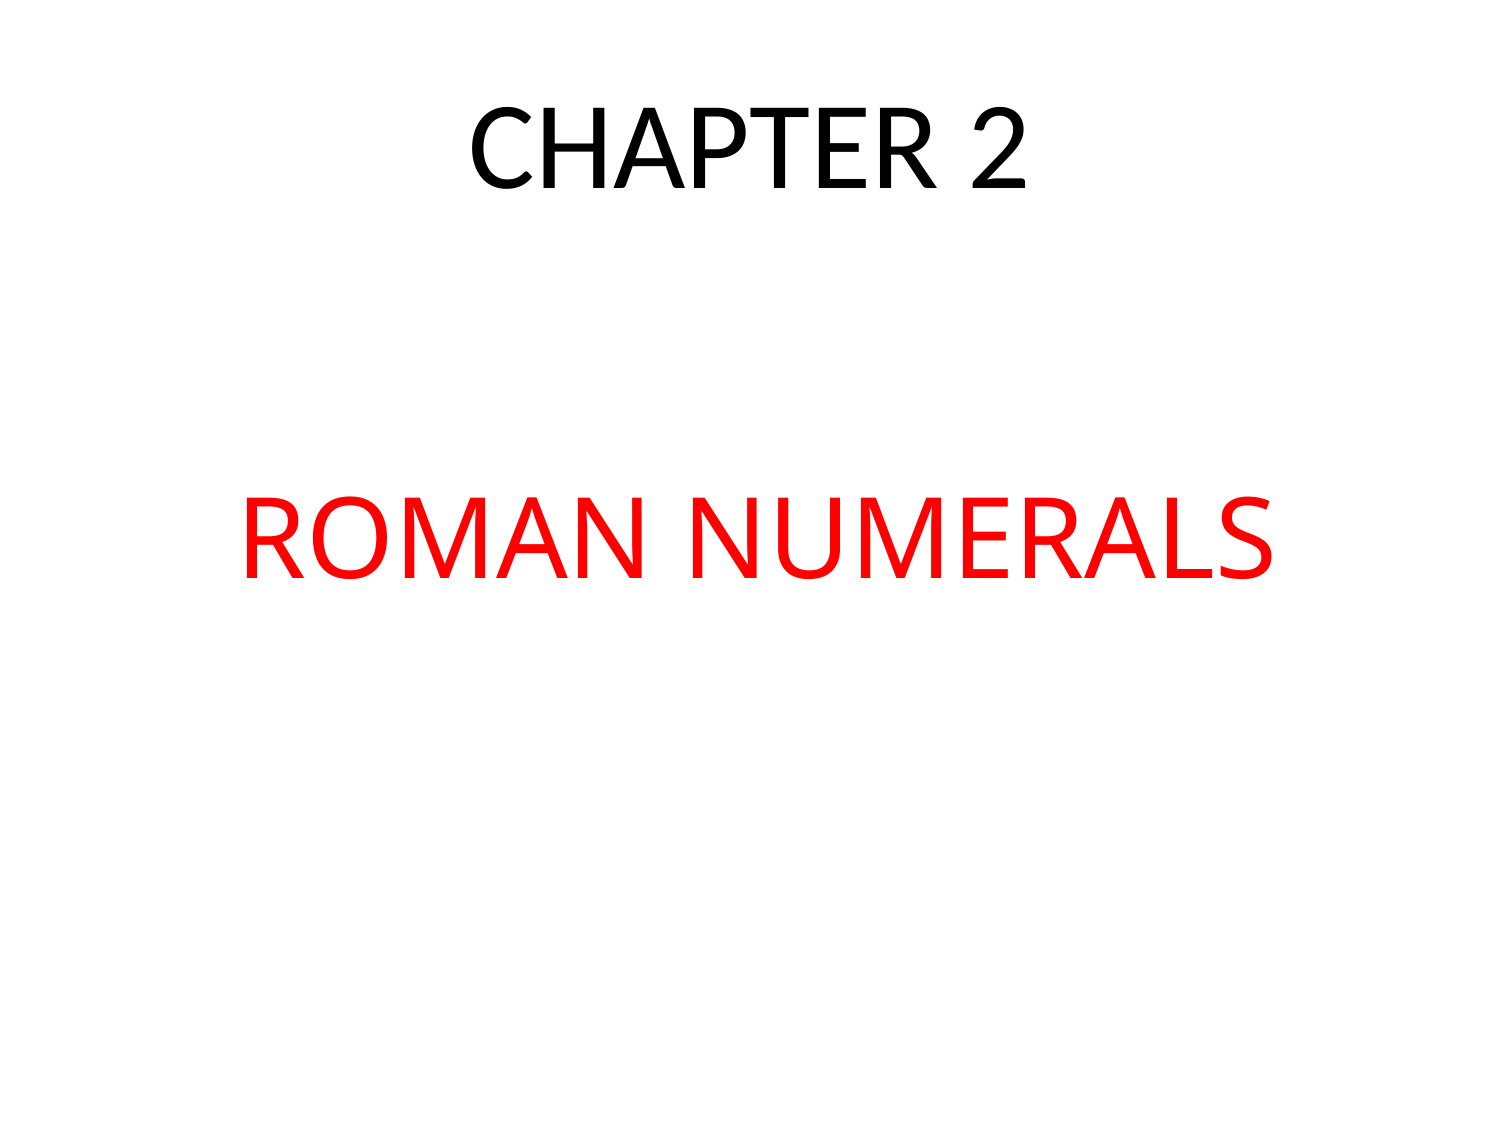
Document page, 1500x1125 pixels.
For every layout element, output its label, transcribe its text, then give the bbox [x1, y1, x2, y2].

title CHAPTER 2 [75, 45, 1425, 233]
list ROMAN NUMERALS [75, 262, 1425, 1005]
